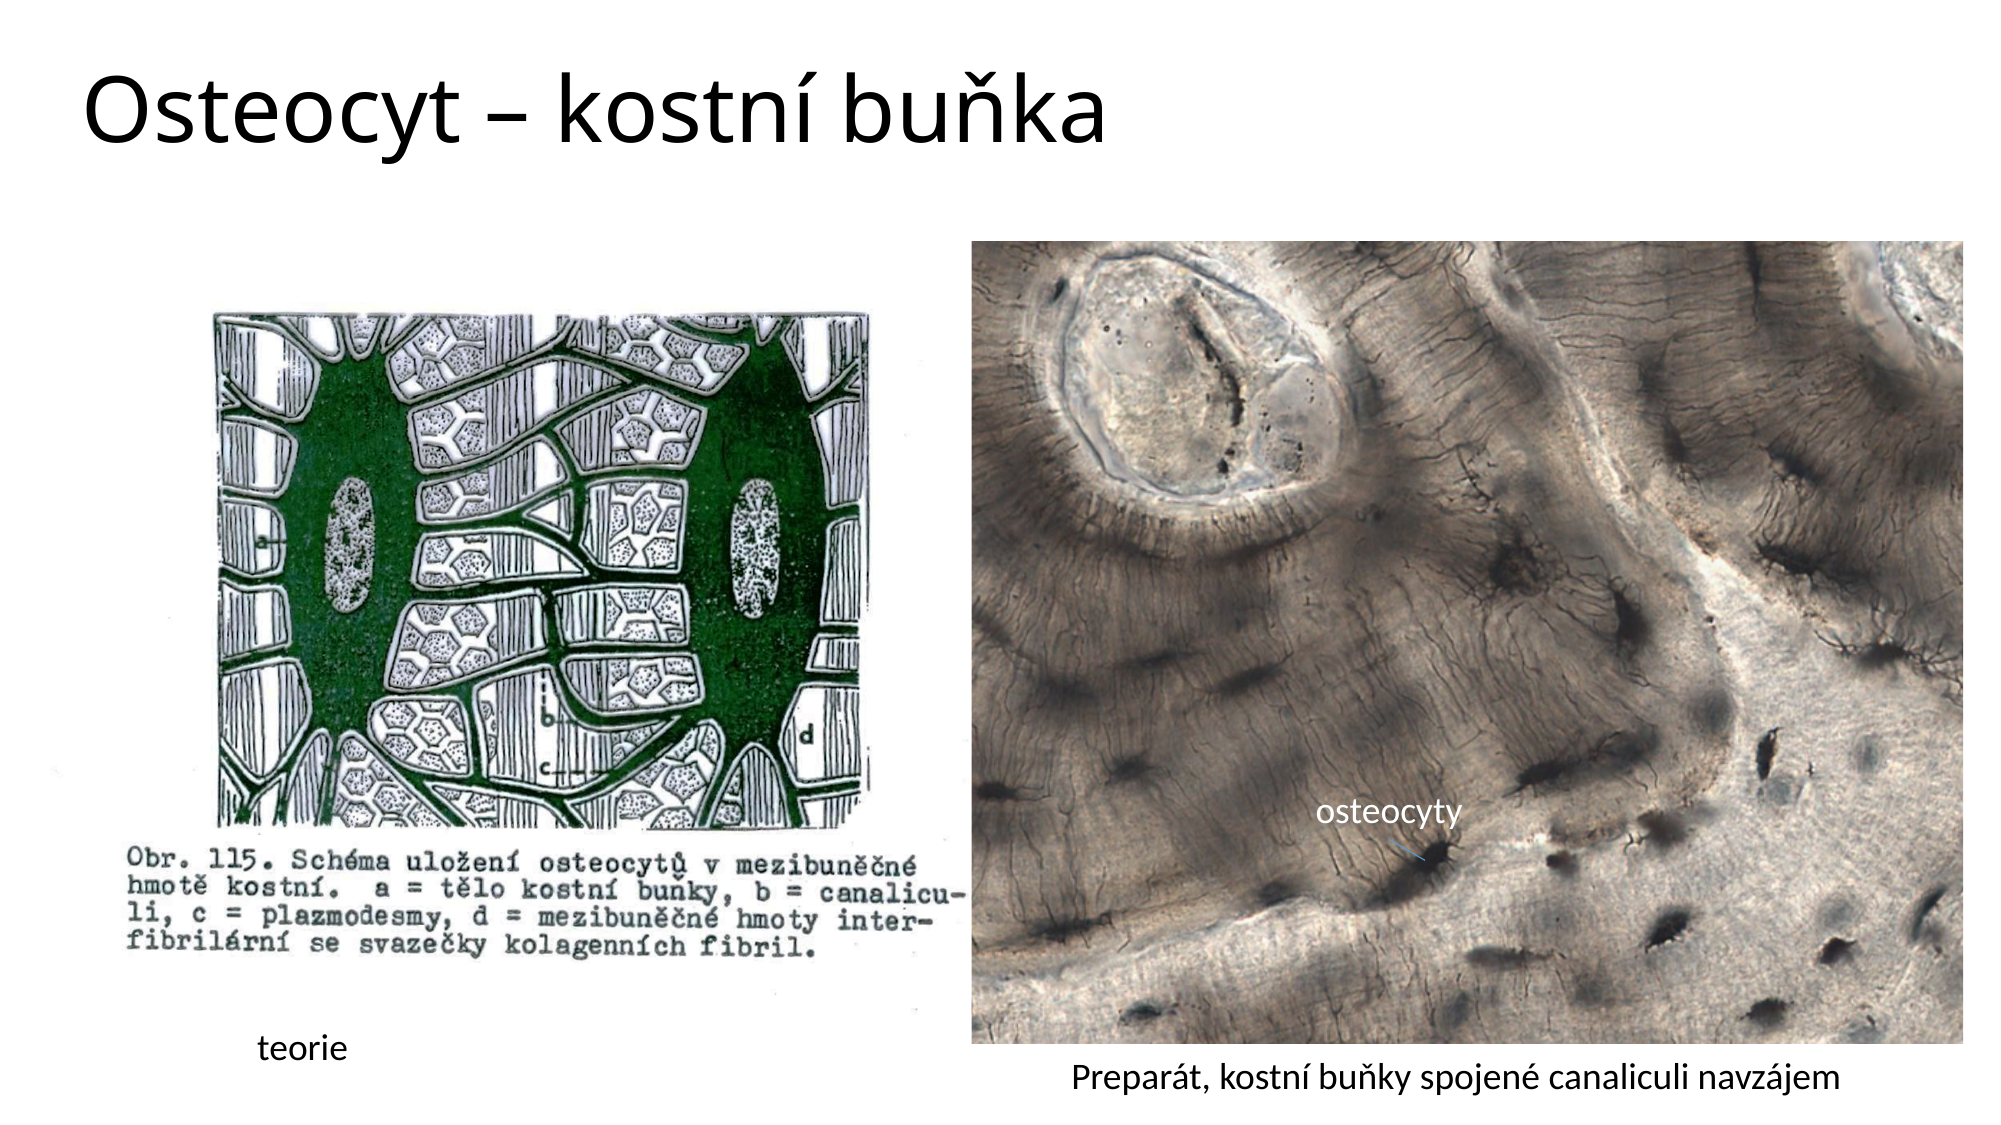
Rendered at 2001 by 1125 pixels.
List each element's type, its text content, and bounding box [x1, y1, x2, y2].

title Osteocyt – kostní buňka [66, 36, 1736, 190]
picture [971, 241, 1964, 1045]
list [31, 302, 971, 1017]
text_box Preparát, kostní buňky spojené canaliculi navzájem [1056, 1045, 1857, 1105]
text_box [1389, 839, 1425, 861]
text_box teorie [242, 1017, 364, 1076]
